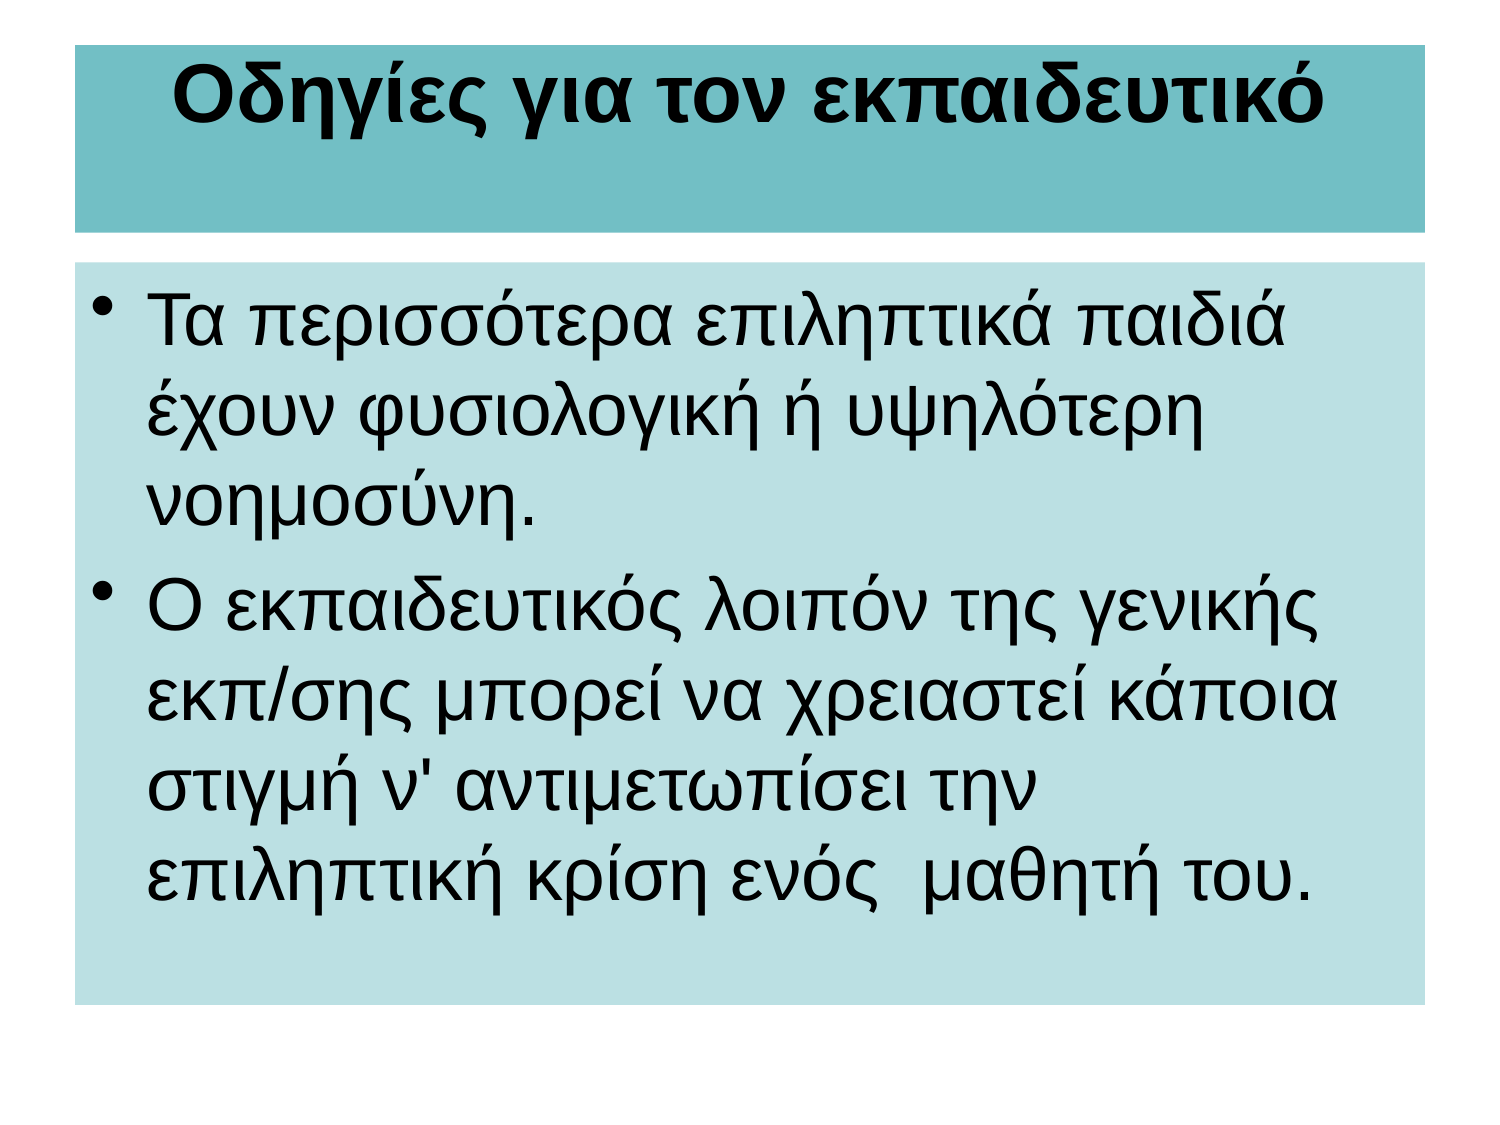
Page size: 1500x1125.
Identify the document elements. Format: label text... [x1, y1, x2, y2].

list Τα περισσότερα επιληπτικά παιδιά έχουν φυσιολογική ή υψηλότερη νοημοσύνη. Ο εκπαιδευτικός λοιπόν της γενικής εκπ/σης μπορεί να χρειαστεί κάποια στιγμή ν' αντιμετωπίσει την επιληπτική κρίση ενός μαθητή του. [74, 262, 1426, 1006]
title Οδηγίες για τον εκπαιδευτικό [74, 44, 1426, 233]
